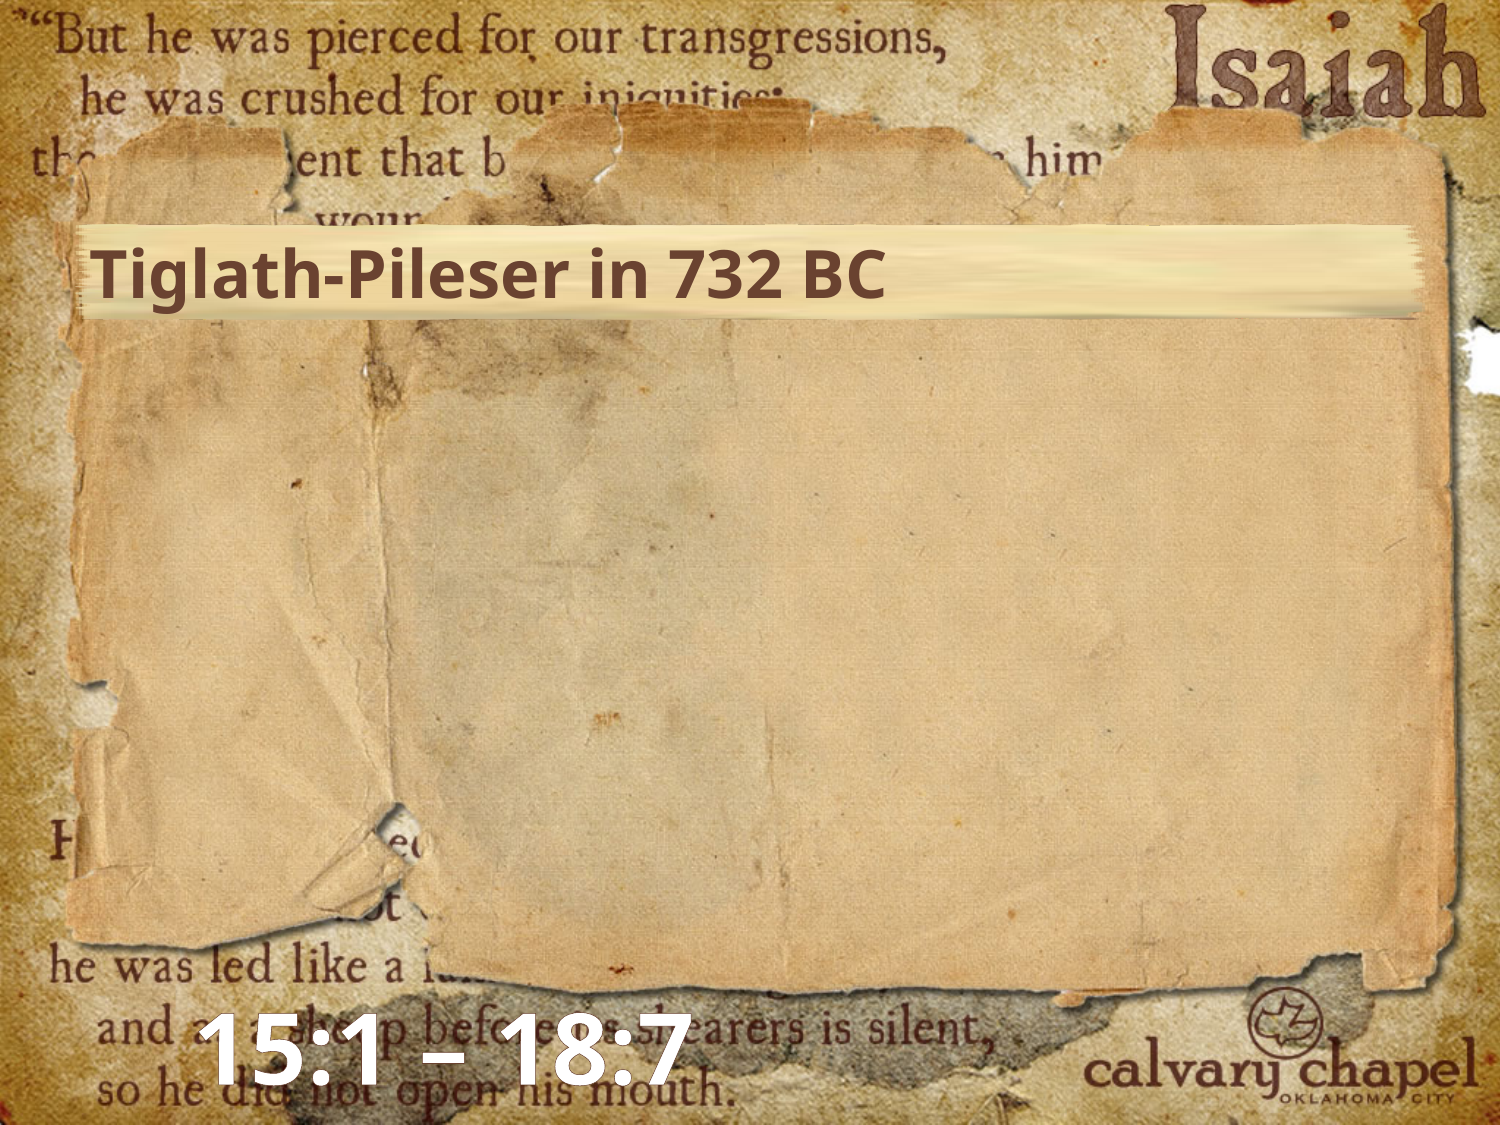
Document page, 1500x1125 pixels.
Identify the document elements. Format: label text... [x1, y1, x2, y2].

text_box 15:1 – 18:7 [74, 977, 813, 1113]
picture [0, 0, 1500, 1125]
text_box Tiglath-Pileser in 732 BC [74, 224, 1425, 320]
